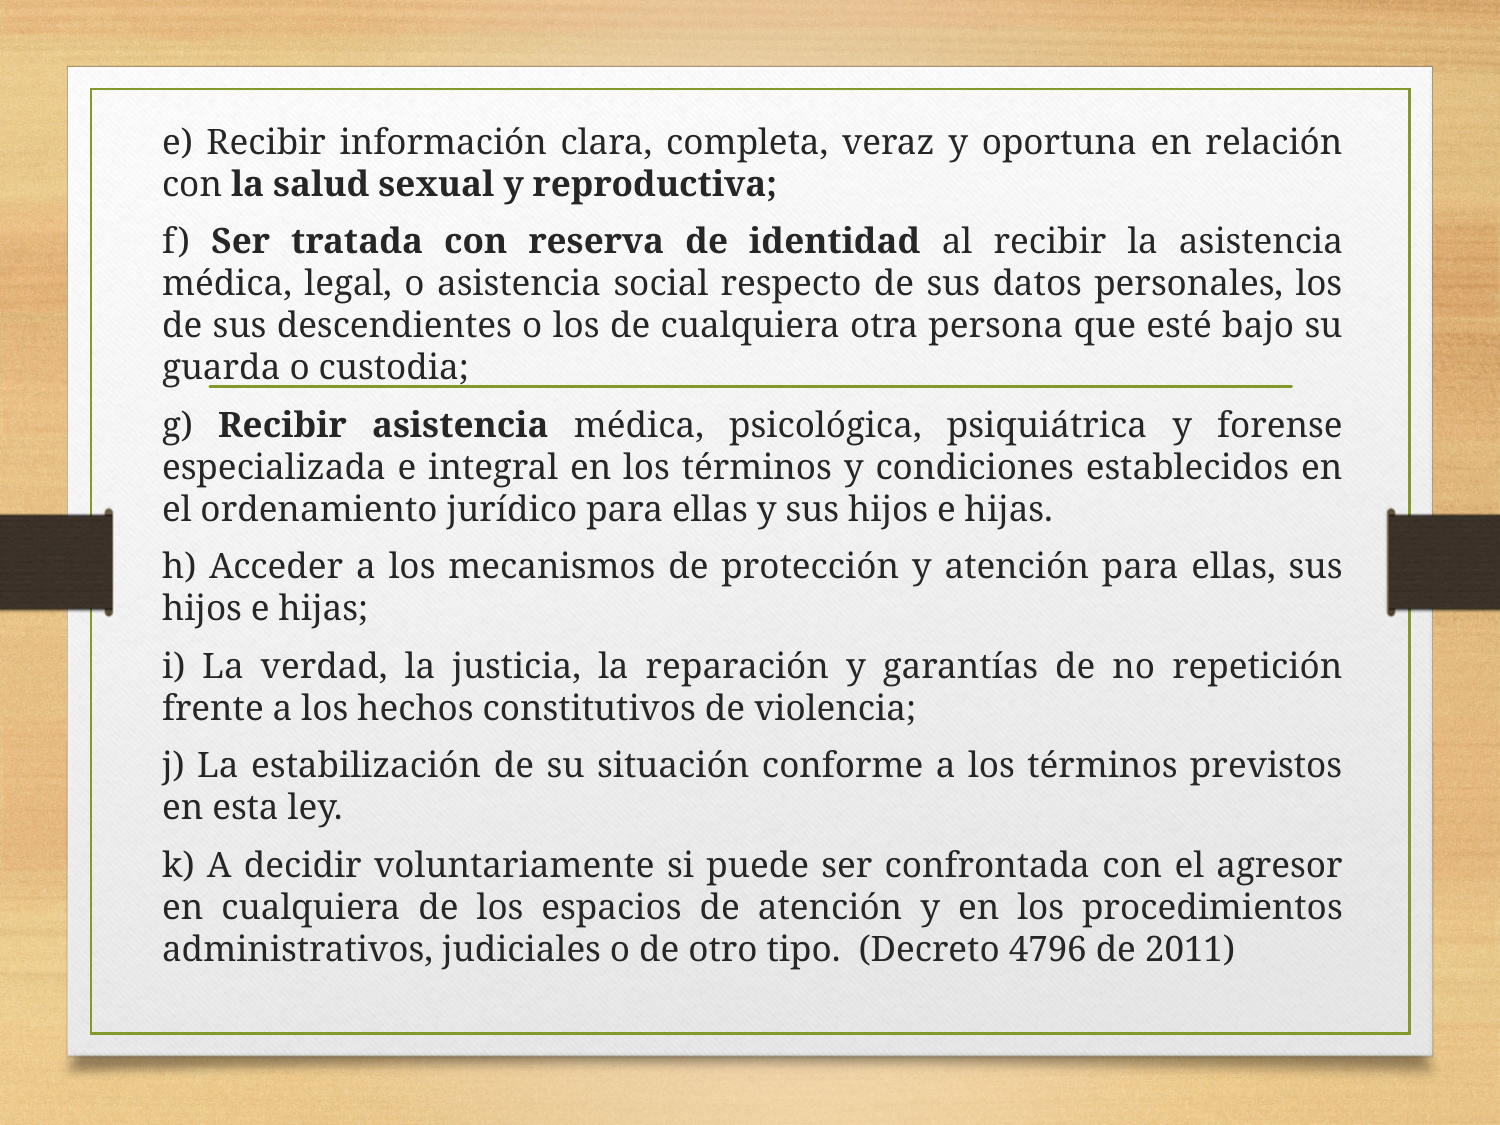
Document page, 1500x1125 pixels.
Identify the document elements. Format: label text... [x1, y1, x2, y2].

list e) Recibir información clara, completa, veraz y oportuna en relación con la salud sexual y reproductiva; f) Ser tratada con reserva de identidad al recibir la asistencia médica, legal, o asistencia social respecto de sus datos personales, los de sus descendientes o los de cualquiera otra persona que esté bajo su guarda o custodia; g) Recibir asistencia médica, psicológica, psiquiátrica y forense especializada e integral en los términos y condiciones establecidos en el ordenamiento jurídico para ellas y sus hijos e hijas. h) Acceder a los mecanismos de protección y atención para ellas, sus hijos e hijas; i) La verdad, la justicia, la reparación y garantías de no repetición frente a los hechos constitutivos de violencia; j) La estabilización de su situación conforme a los términos previstos en esta ley. k) A decidir voluntariamente si puede ser confrontada con el agresor en cualquiera de los espacios de atención y en los procedimientos administrativos, judiciales o de otro tipo. (Decreto 4796 de 2011) [147, 111, 1359, 984]
picture [0, 0, 1500, 1125]
